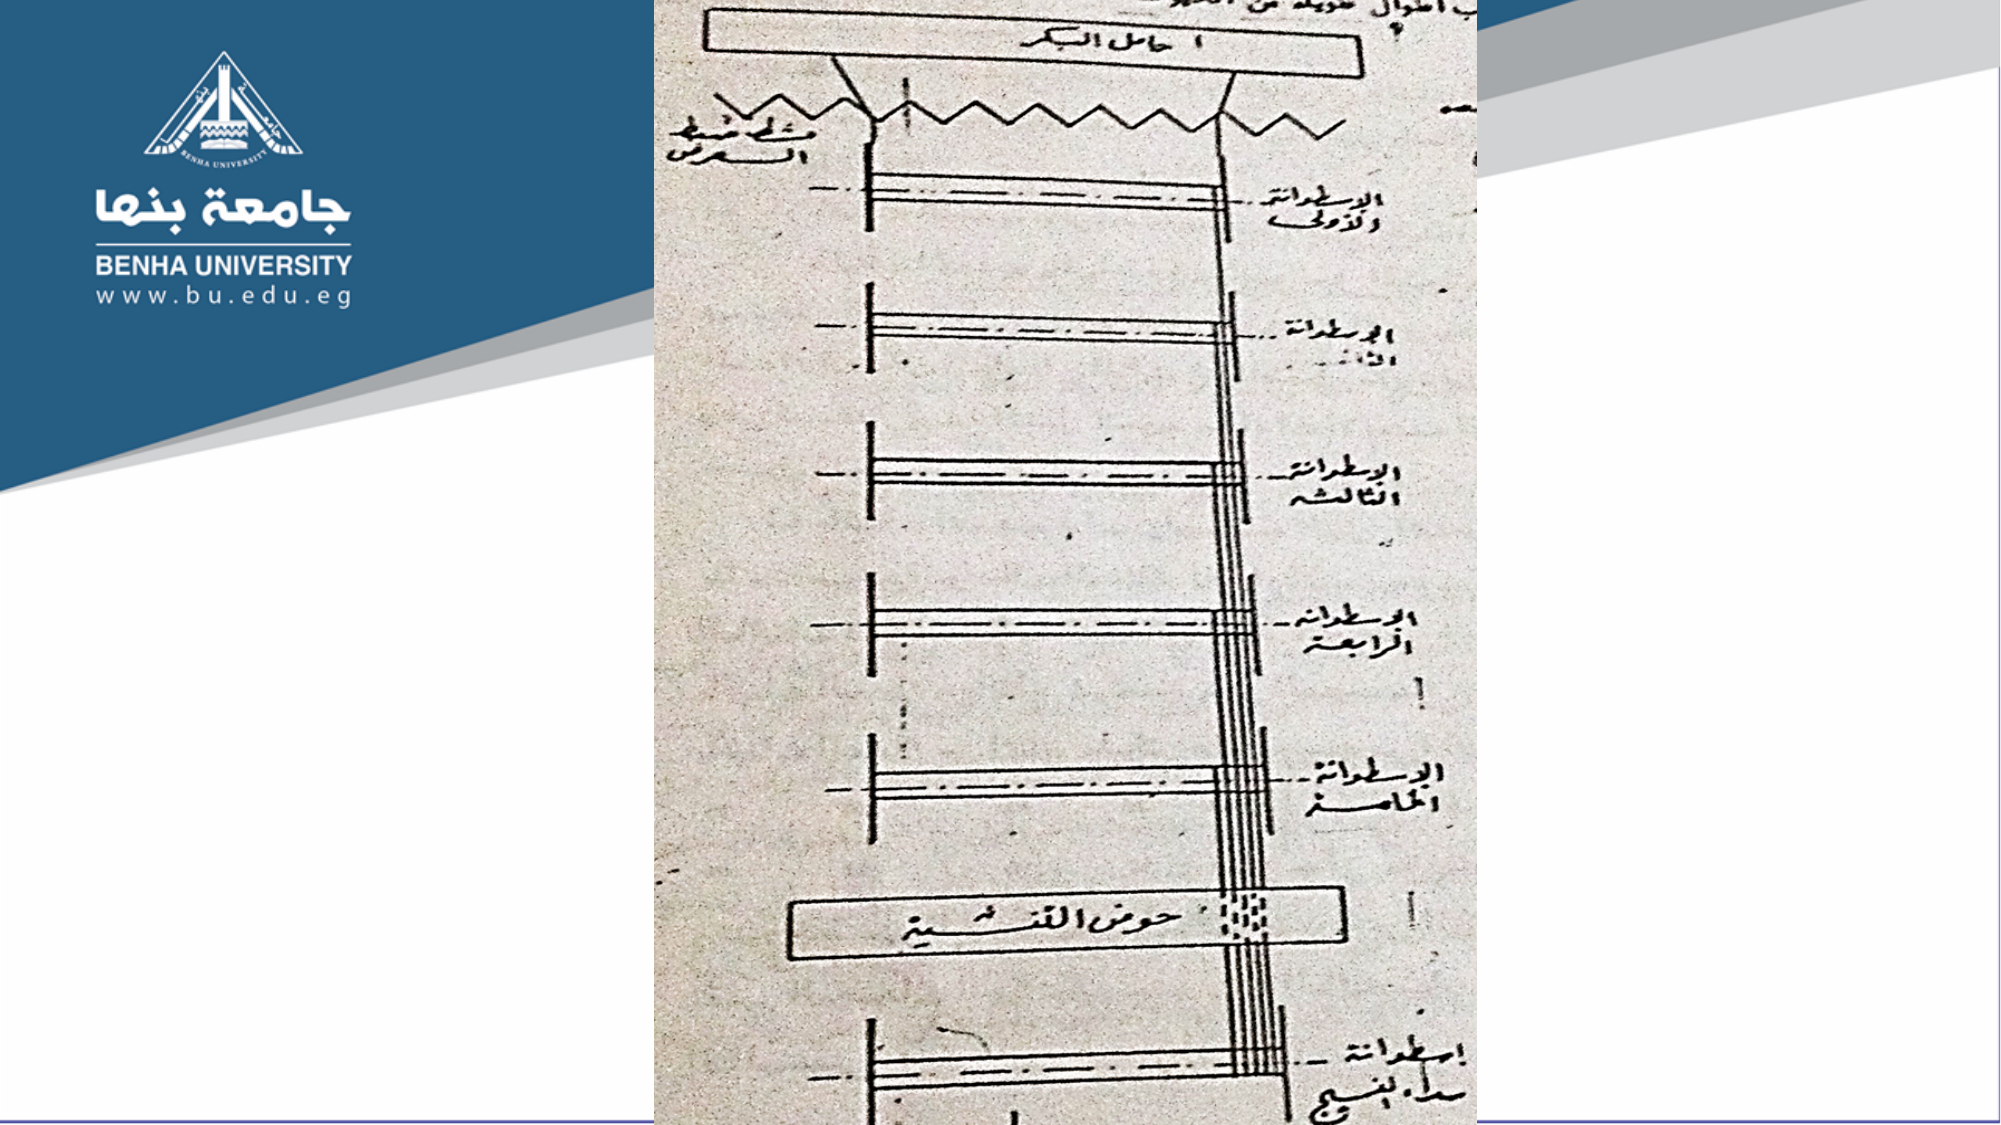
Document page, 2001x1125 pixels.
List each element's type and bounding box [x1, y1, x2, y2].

list [654, 0, 1477, 1125]
picture [1477, 0, 2001, 1125]
picture [0, 0, 654, 1125]
